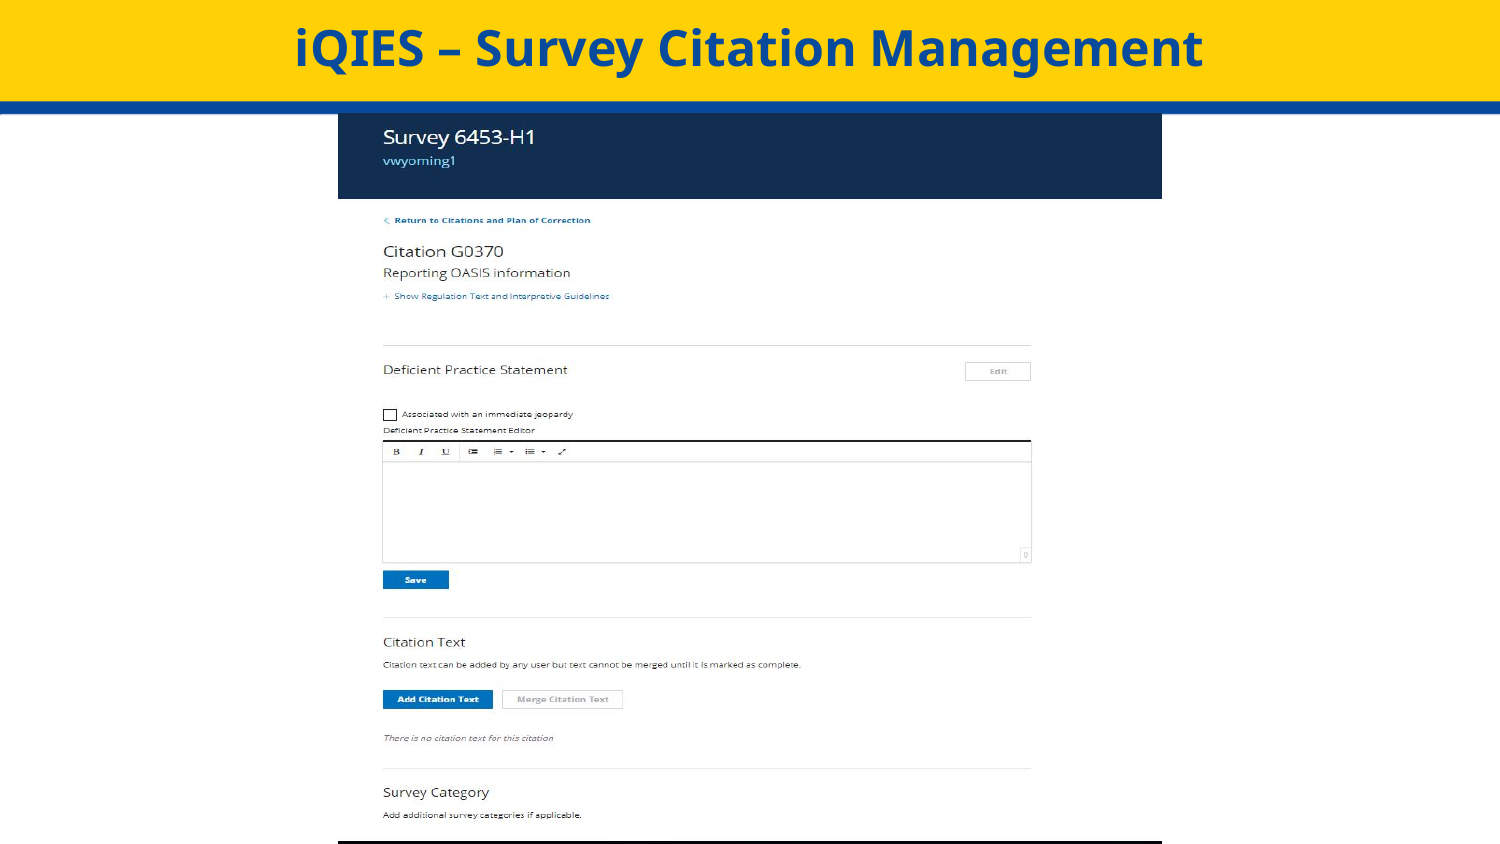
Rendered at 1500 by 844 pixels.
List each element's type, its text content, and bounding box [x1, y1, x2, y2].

picture [0, 101, 1500, 844]
title iQIES – Survey Citation Management [0, 1, 1500, 101]
